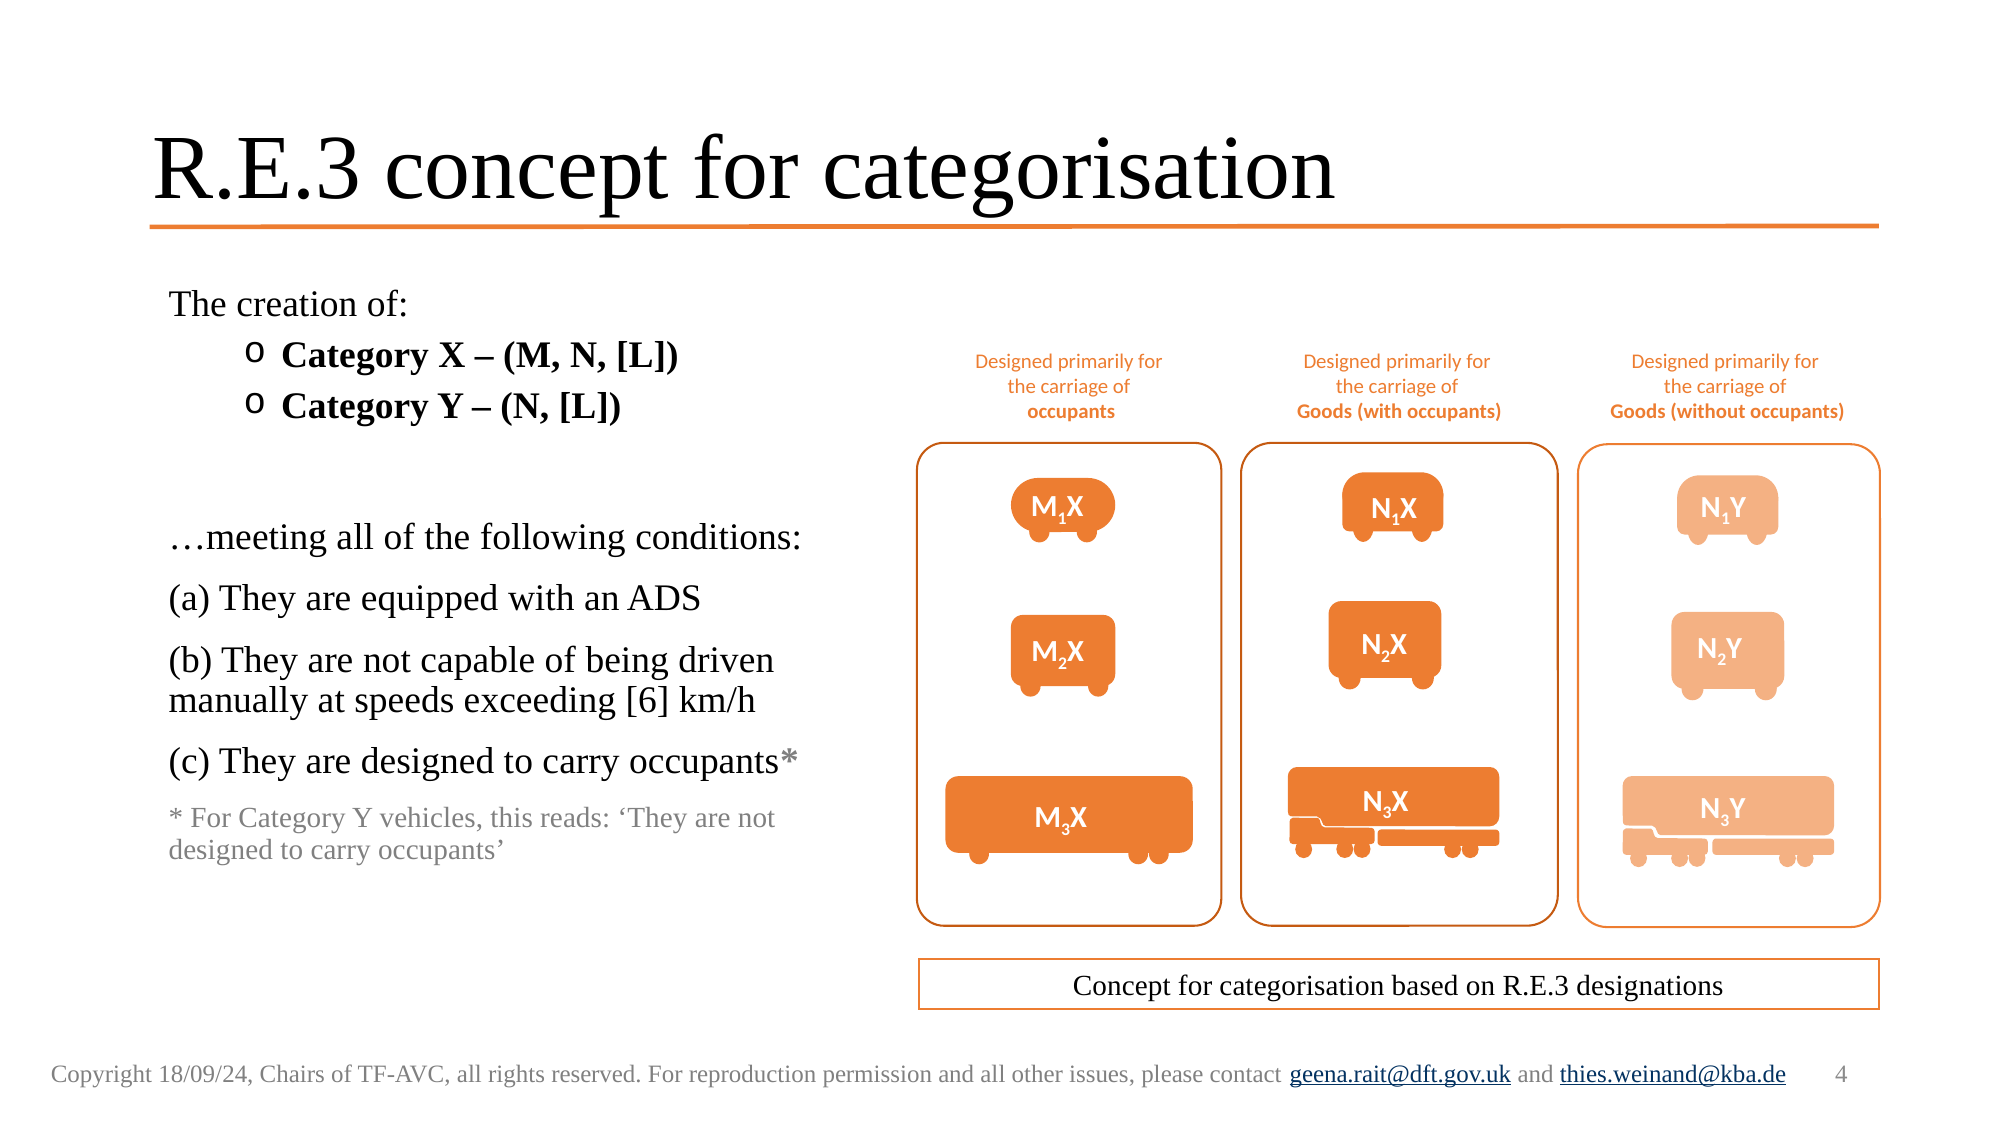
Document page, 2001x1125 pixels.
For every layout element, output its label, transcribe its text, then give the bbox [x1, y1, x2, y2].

text_box Concept for categorisation based on R.E.3 designations [918, 958, 1880, 1010]
text_box Copyright 18/09/24, Chairs of TF-AVC, all rights reserved. For reproduction permission and all other issues, please contact geena.rait@dft.gov.uk and thies.weinand@kba.de [35, 1049, 1824, 1095]
slide_number 4 [1412, 1042, 1863, 1103]
title R.E.3 concept for categorisation [137, 59, 1863, 278]
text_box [916, 340, 1880, 928]
list The creation of: Category X – (M, N, [L]) Category Y – (N, [L]) …meeting all of the following conditions: (a) They are equipped with an ADS​ (b) They are not capable of being driven manually at speeds exceeding [6] km/h (c) They are designed to carry occupants* * For Category Y vehicles, this reads: ‘They are not designed to carry occupants’ [153, 276, 847, 1044]
